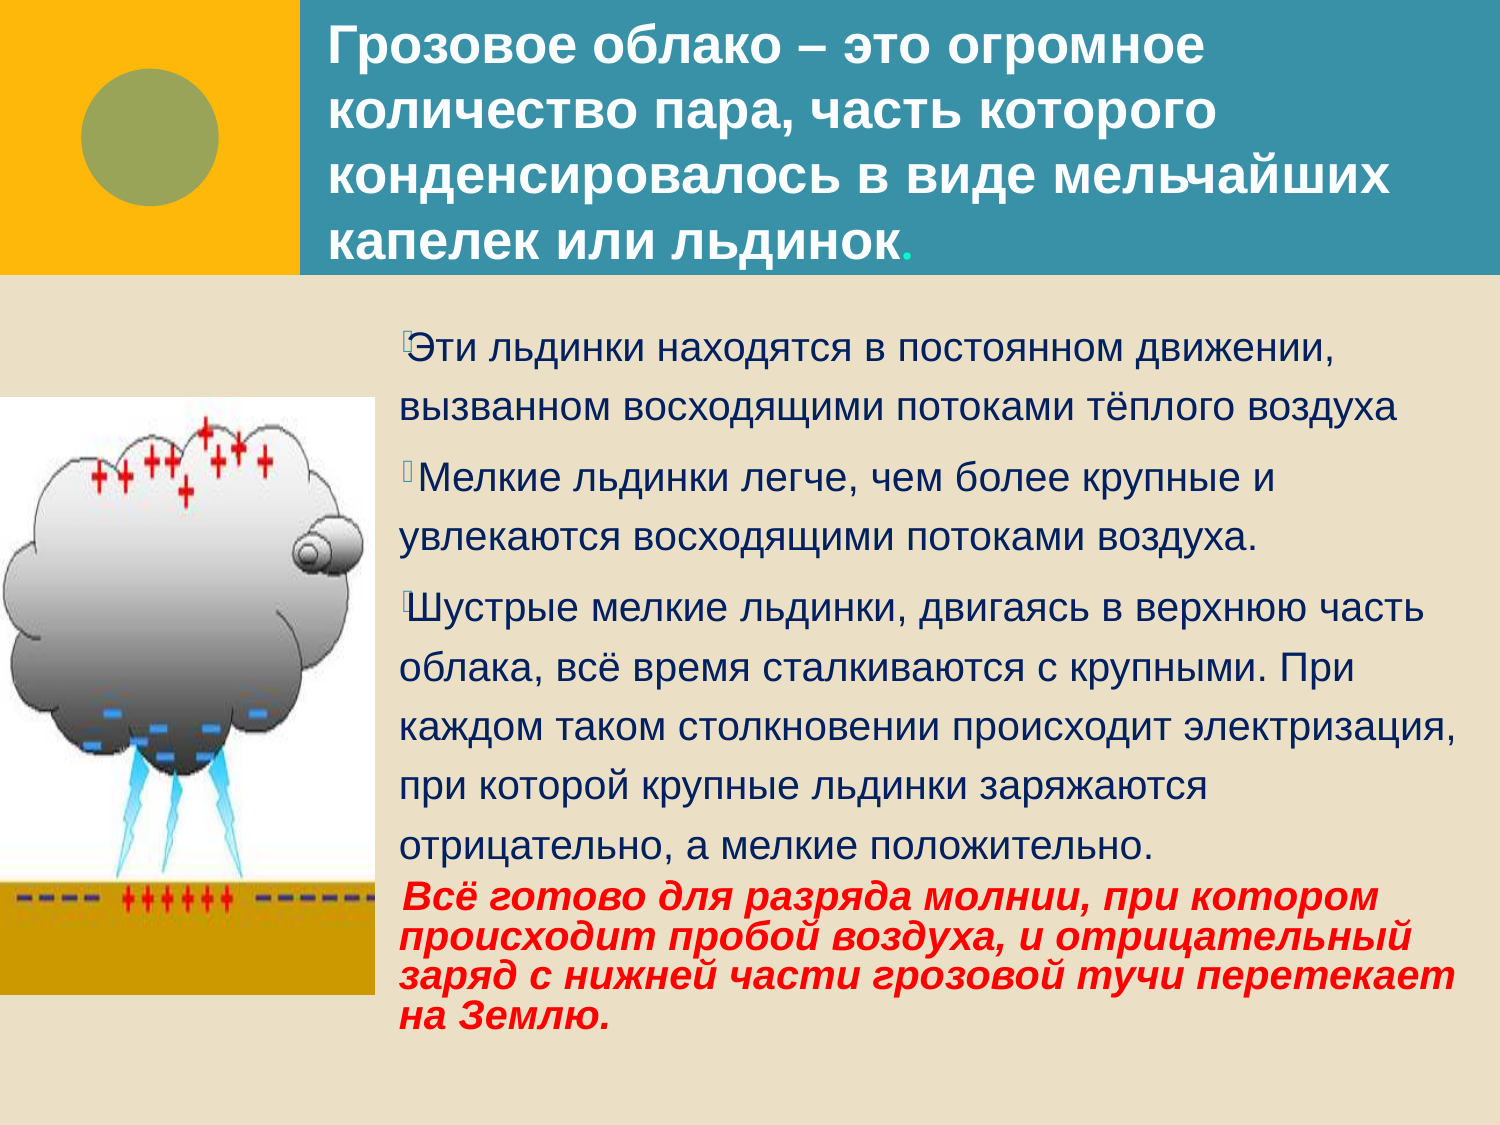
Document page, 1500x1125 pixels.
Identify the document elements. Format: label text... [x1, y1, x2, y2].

picture [0, 396, 375, 996]
list Эти льдинки находятся в постоянном движении, вызванном восходящими потоками тёплого воздуха Мелкие льдинки легче, чем более крупные и увлекаются восходящими потоками воздуха. Шустрые мелкие льдинки, двигаясь в верхнюю часть облака, всё время сталкиваются с крупными. При каждом таком столкновении происходит электризация, при которой крупные льдинки заряжаются отрицательно, а мелкие положительно. Всё готово для разряда молнии, при котором происходит пробой воздуха, и отрицательный заряд с нижней части грозовой тучи перетекает на Землю. [383, 302, 1500, 1083]
title Грозовое облако – это огромное количество пара, часть которого конденсировалось в виде мельчайших капелек или льдинок. [312, 0, 1500, 279]
